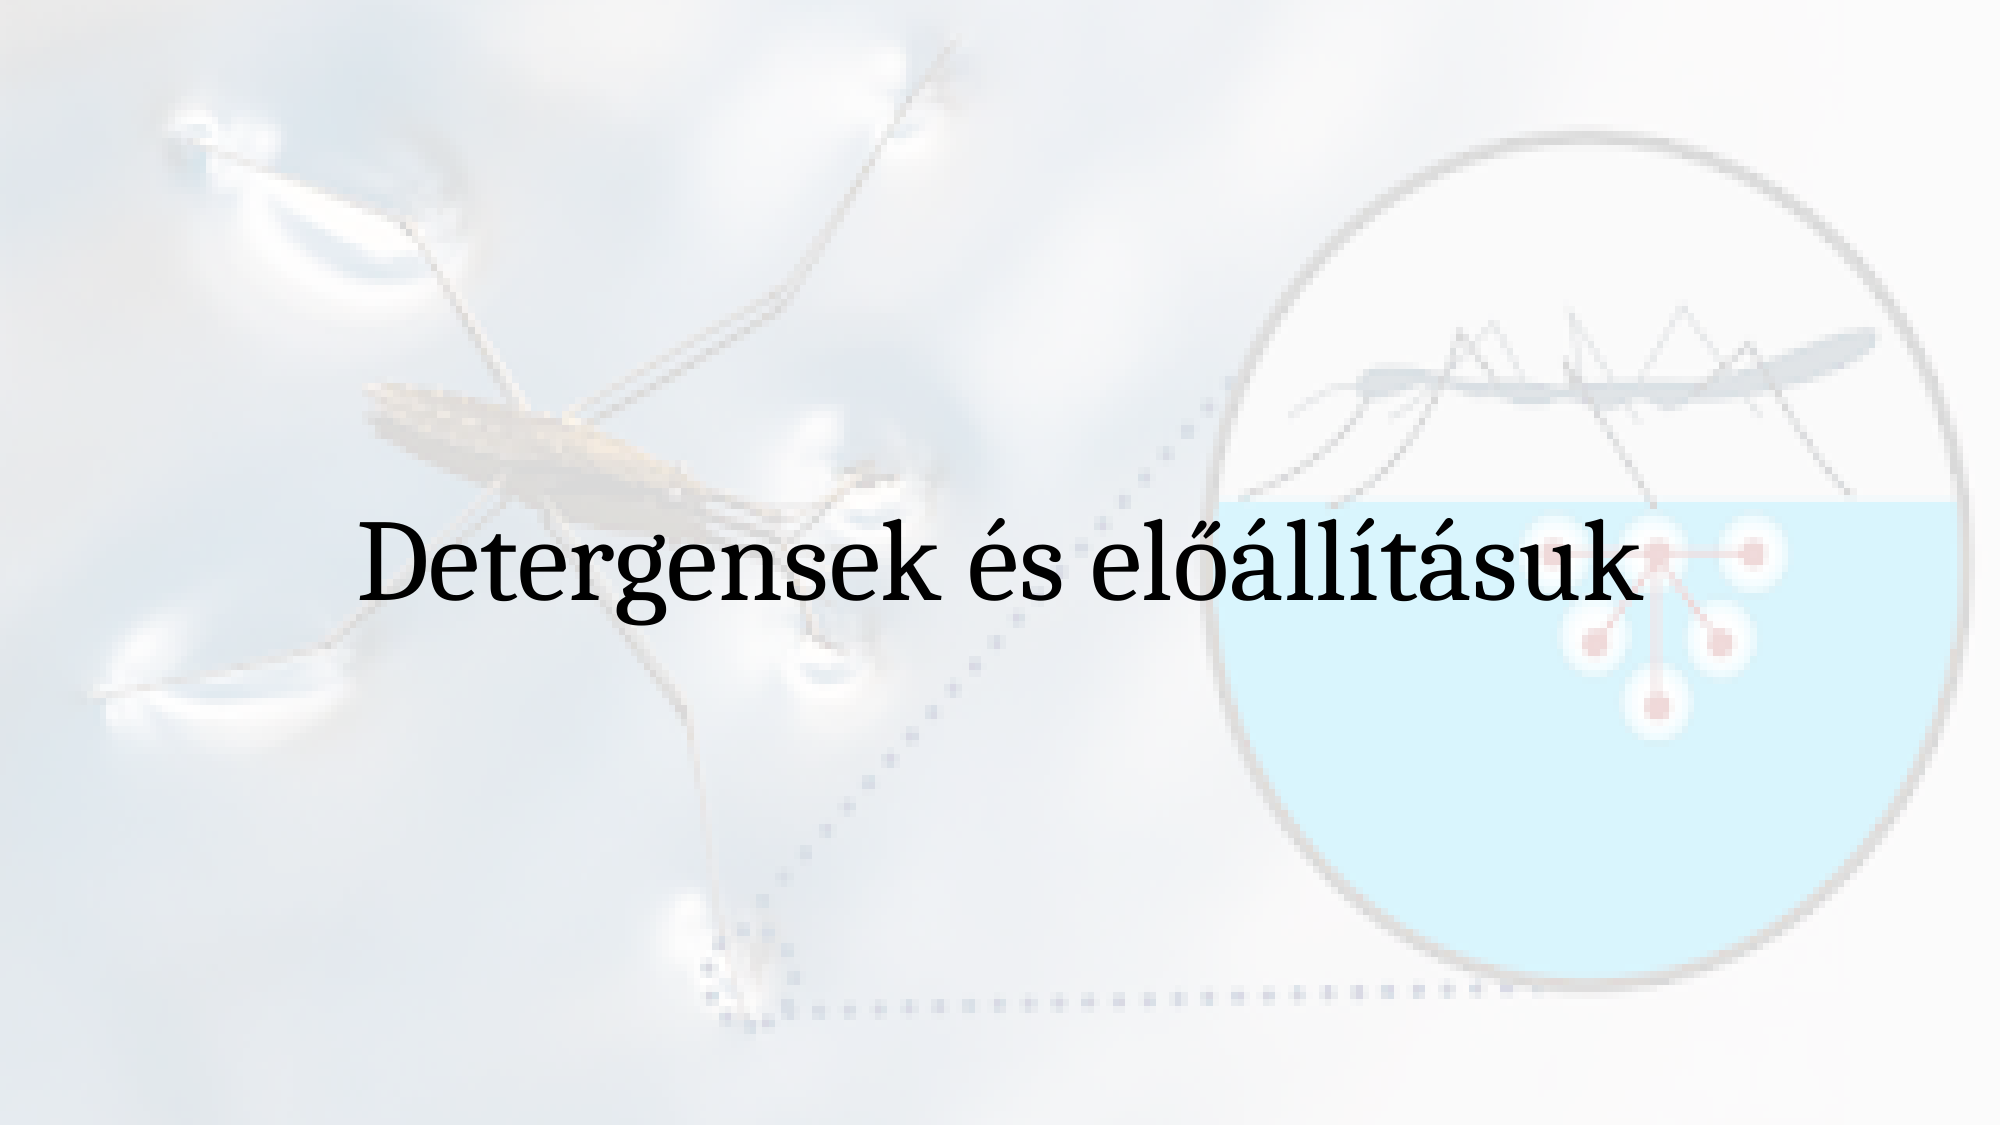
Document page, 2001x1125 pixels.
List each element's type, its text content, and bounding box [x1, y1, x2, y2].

title Detergensek és előállításuk [249, 461, 1750, 664]
